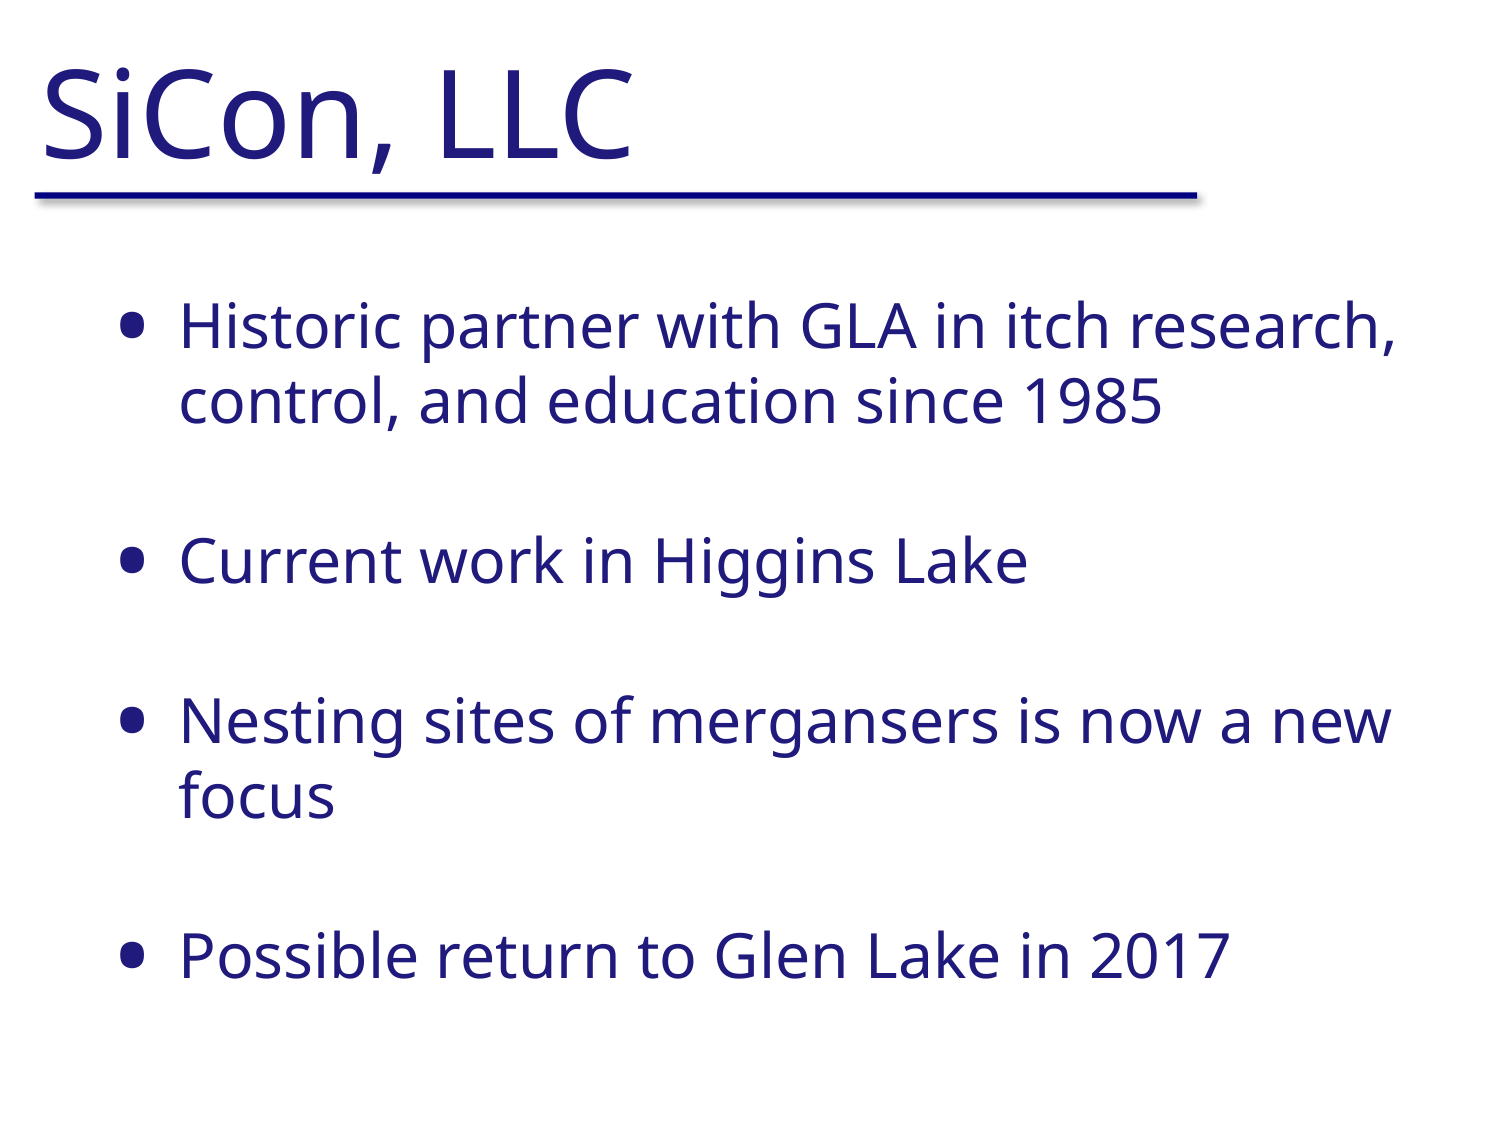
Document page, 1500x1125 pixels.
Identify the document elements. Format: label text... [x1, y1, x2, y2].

title SiCon, LLC [34, 28, 1354, 312]
list Historic partner with GLA in itch research, control, and education since 1985 Current work in Higgins Lake Nesting sites of mergansers is now a new focus Possible return to Glen Lake in 2017 [69, 279, 1416, 1060]
